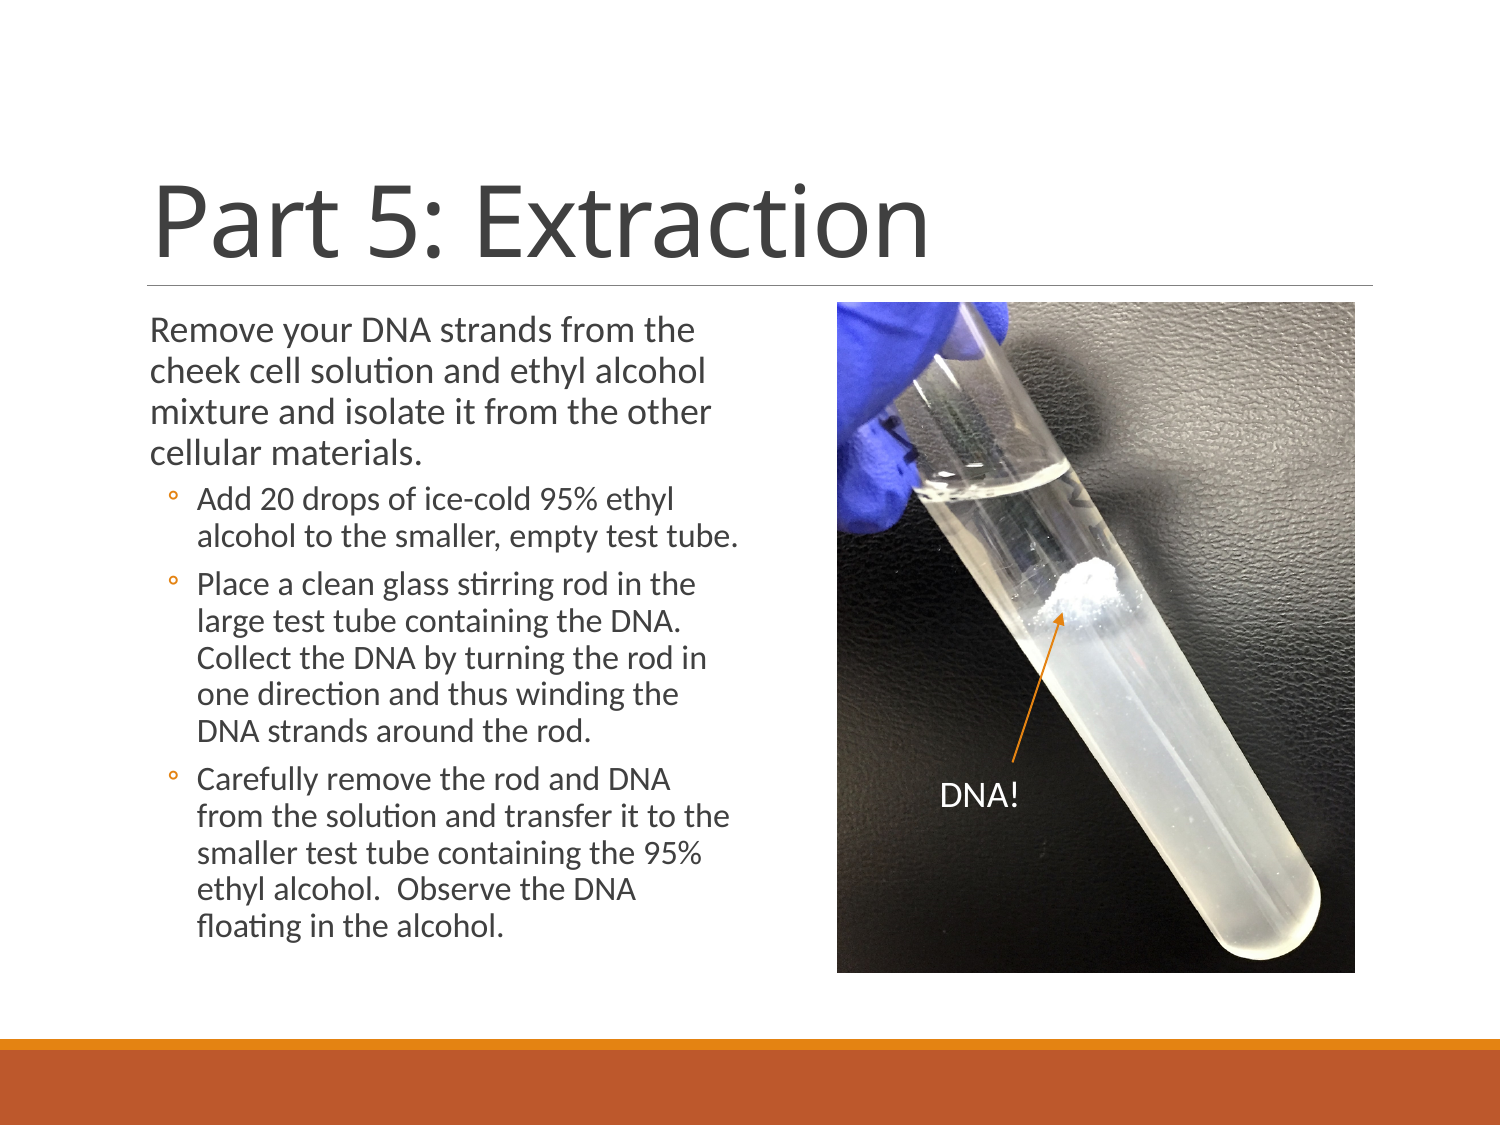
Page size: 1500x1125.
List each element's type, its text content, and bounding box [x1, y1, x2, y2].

title Part 5: Extraction [135, 47, 1373, 285]
picture [836, 302, 1356, 974]
list Remove your DNA strands from the cheek cell solution and ethyl alcohol mixture and isolate it from the other cellular materials. Add 20 drops of ice-cold 95% ethyl alcohol to the smaller, empty test tube. Place a clean glass stirring rod in the large test tube containing the DNA. Collect the DNA by turning the rod in one direction and thus winding the DNA strands around the rod. Carefully remove the rod and DNA from the solution and transfer it to the smaller test tube containing the 95% ethyl alcohol. Observe the DNA floating in the alcohol. [135, 302, 743, 963]
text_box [1011, 611, 1063, 763]
